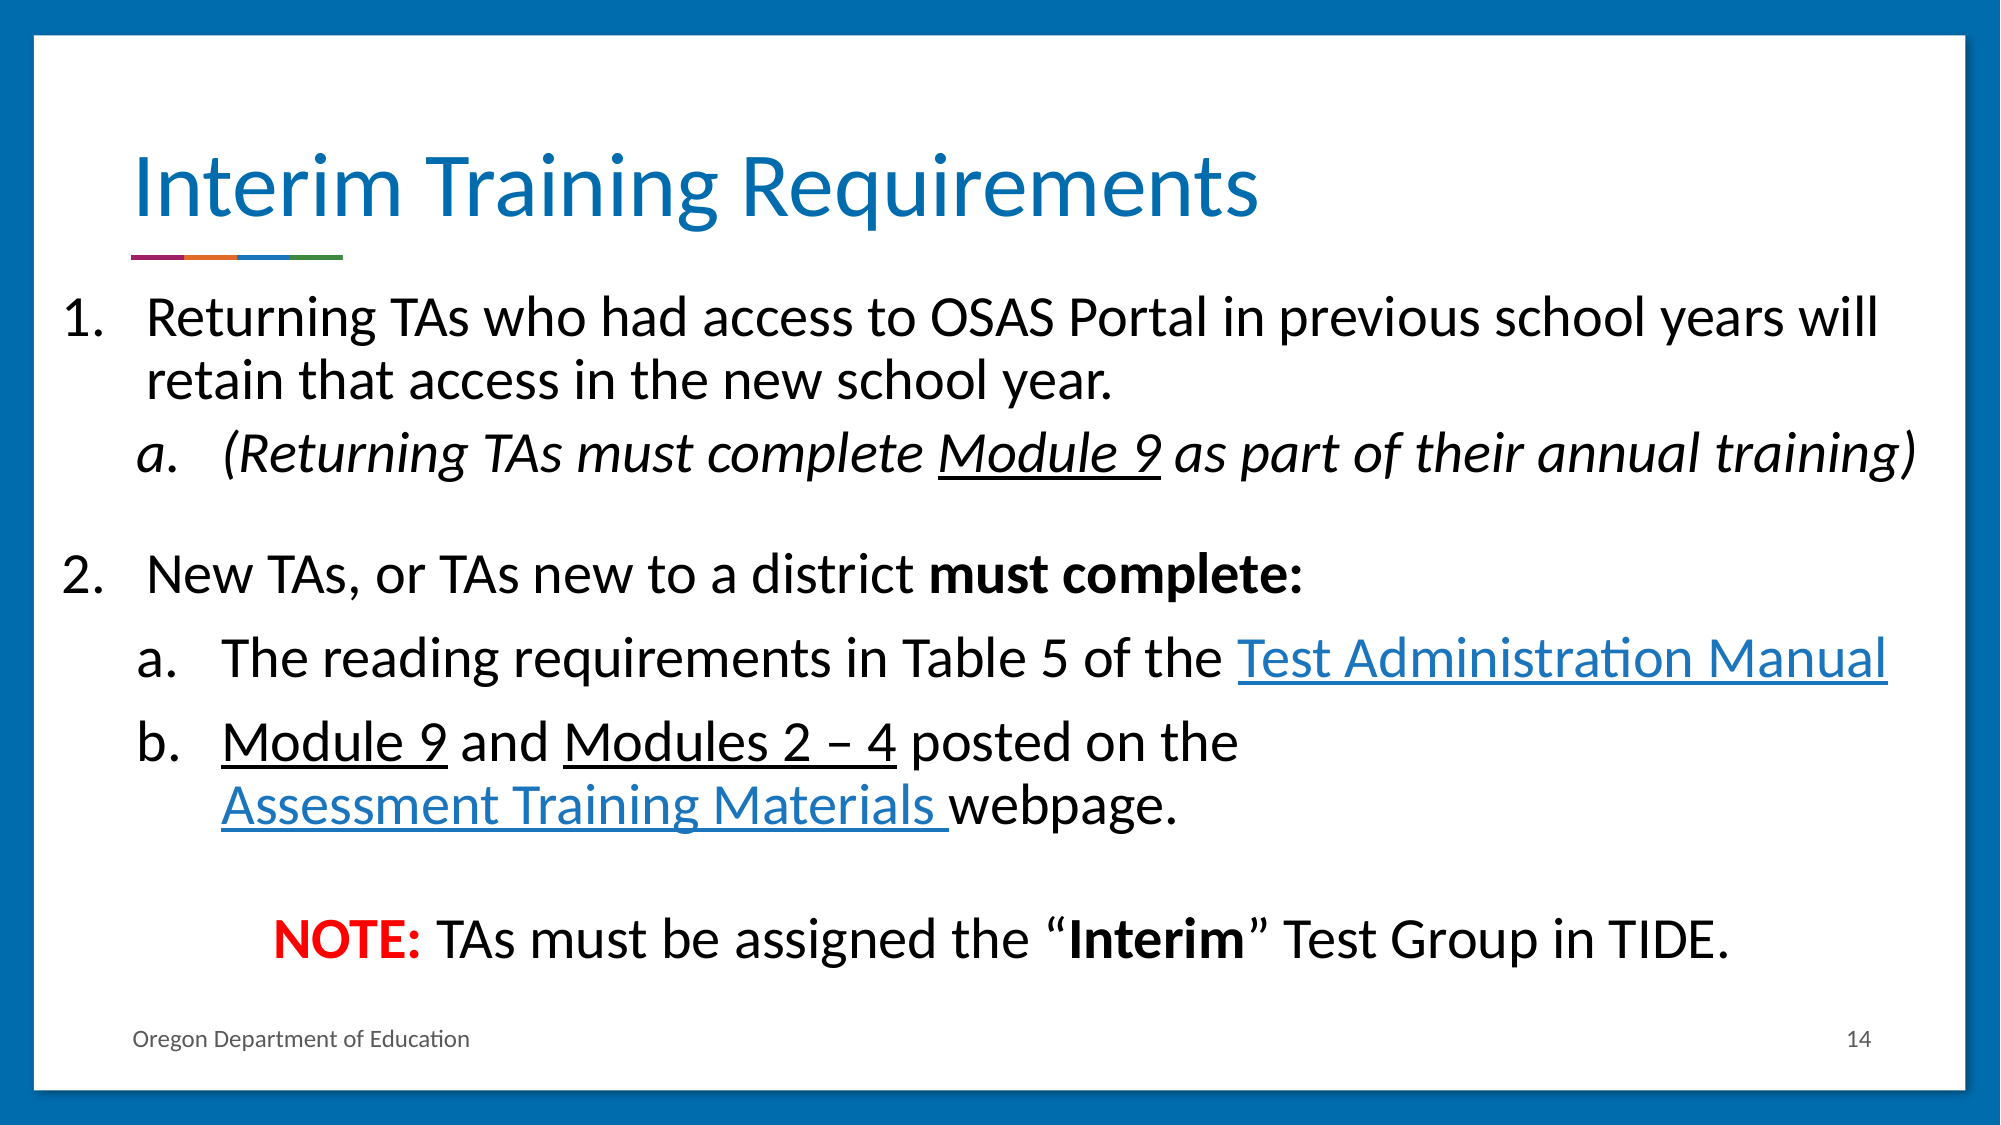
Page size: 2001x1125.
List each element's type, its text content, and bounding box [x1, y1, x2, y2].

title Interim Training Requirements [117, 75, 1887, 244]
picture [131, 255, 343, 260]
list Returning TAs who had access to OSAS Portal in previous school years will retain that access in the new school year. (Returning TAs must complete Module 9 as part of their annual training) New TAs, or TAs new to a district must complete: The reading requirements in Table 5 of the Test Administration Manual Module 9 and Modules 2 – 4 posted on the Assessment Training Materials webpage. NOTE: TAs must be assigned the “Interim” Test Group in TIDE. [46, 278, 1958, 1008]
slide_number 14 [1412, 1007, 1887, 1068]
footer Oregon Department of Education [117, 1007, 588, 1068]
